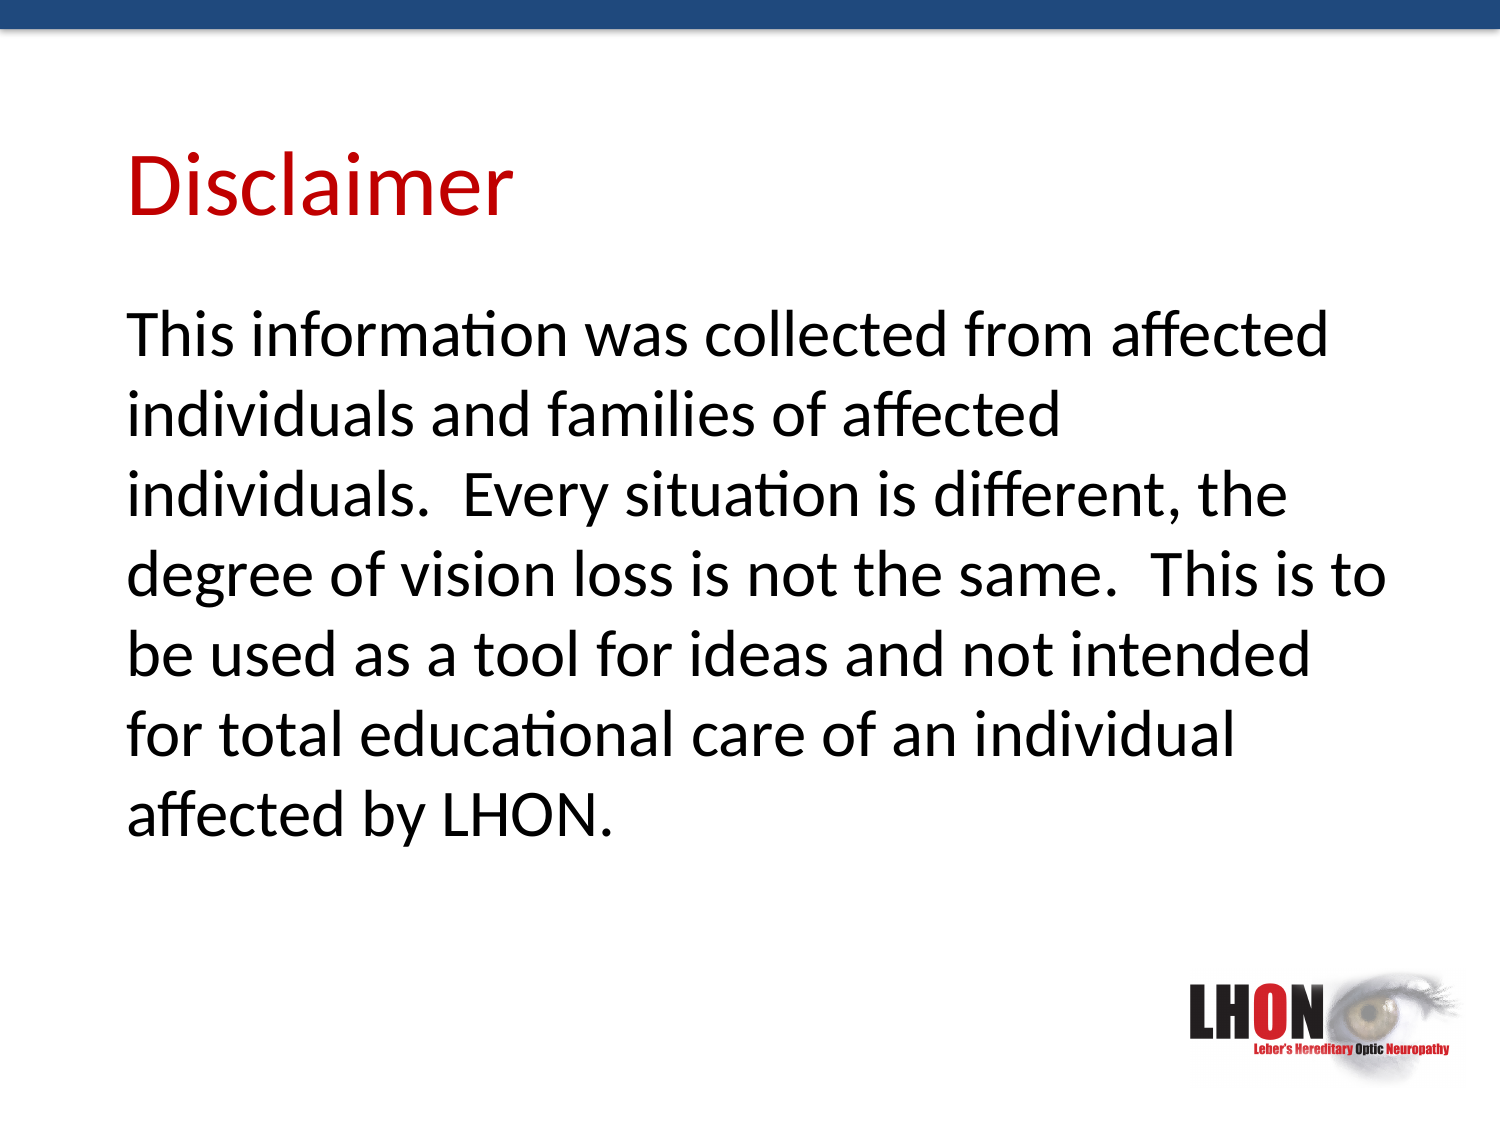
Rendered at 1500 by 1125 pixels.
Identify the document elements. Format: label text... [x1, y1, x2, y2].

text_box This information was collected from affected individuals and families of affected individuals. Every situation is different, the degree of vision loss is not the same. This is to be used as a tool for ideas and not intended for total educational care of an individual affected by LHON. [111, 282, 1405, 932]
text_box [86, 247, 1437, 868]
text_box Disclaimer [111, 85, 1462, 273]
text_box [0, 0, 1500, 30]
picture [1190, 967, 1466, 1088]
